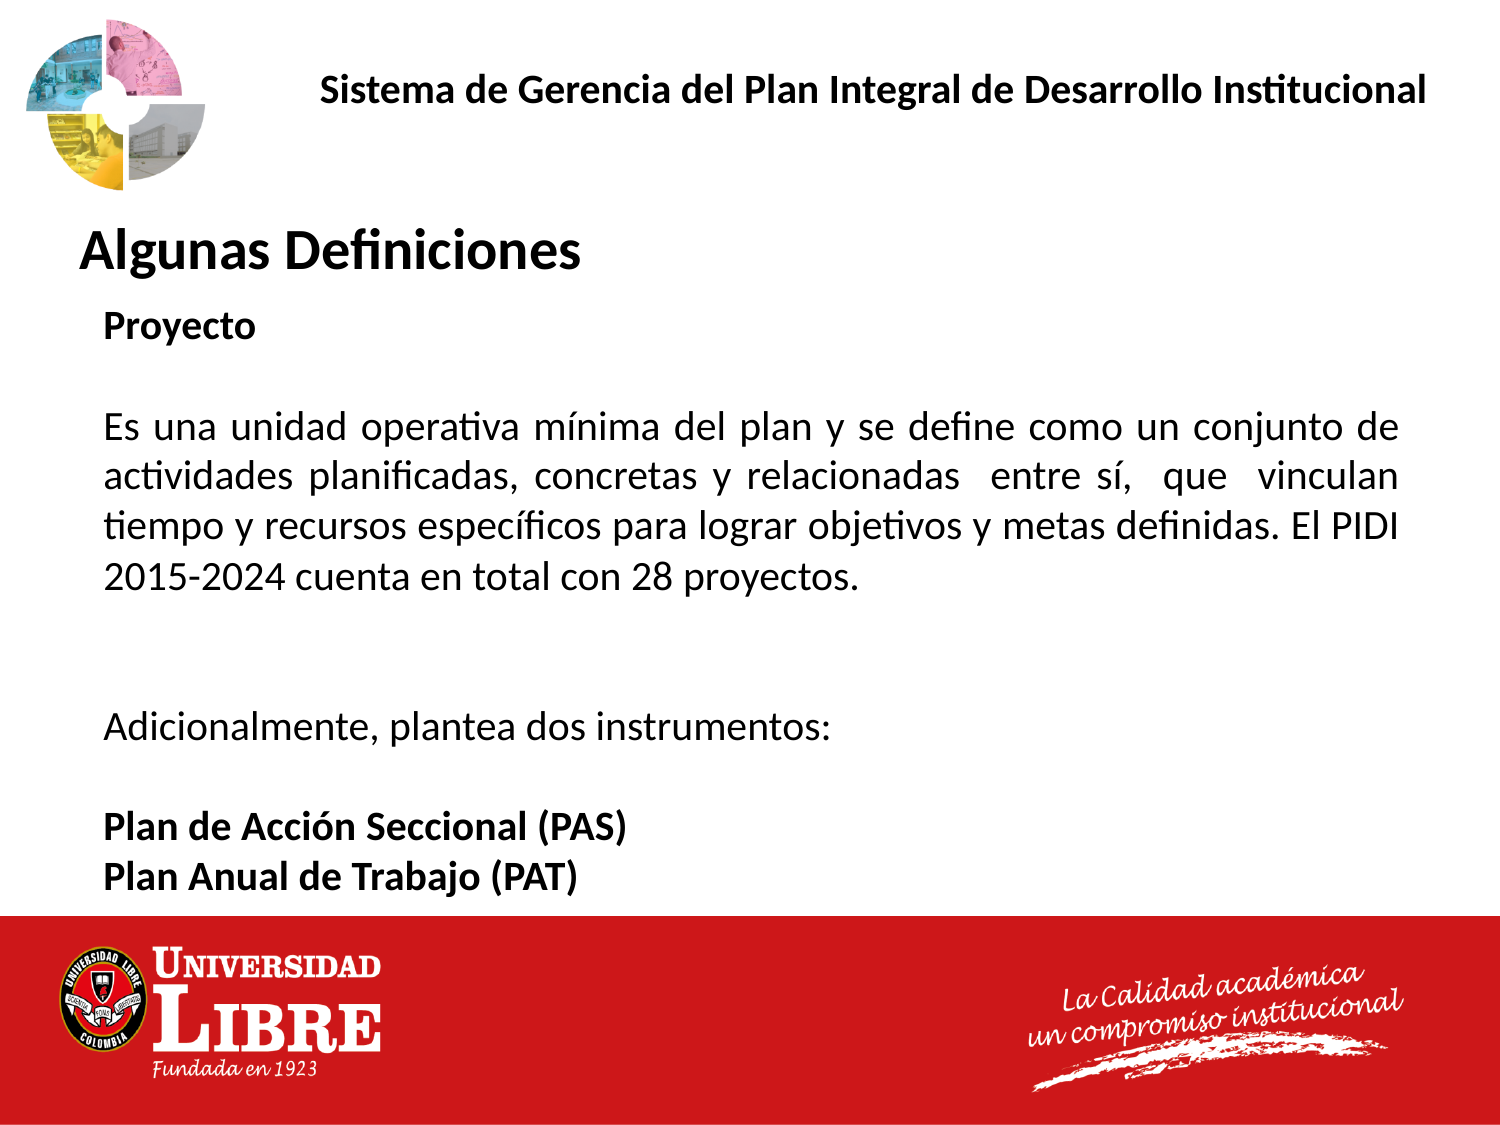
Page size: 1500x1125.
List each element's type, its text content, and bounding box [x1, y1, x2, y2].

picture [0, 916, 1500, 1125]
text_box Algunas Definiciones [64, 203, 1415, 334]
text_box Sistema de Gerencia del Plan Integral de Desarrollo Institucional [289, 54, 1459, 142]
picture [23, 15, 207, 197]
list Proyecto Es una unidad operativa mínima del plan y se define como un conjunto de actividades planificadas, concretas y relacionadas entre sí, que vinculan tiempo y recursos específicos para lograr objetivos y metas definidas. El PIDI 2015-2024 cuenta en total con 28 proyectos. Adicionalmente, plantea dos instrumentos: Plan de Acción Seccional (PAS) Plan Anual de Trabajo (PAT) [88, 334, 1415, 882]
